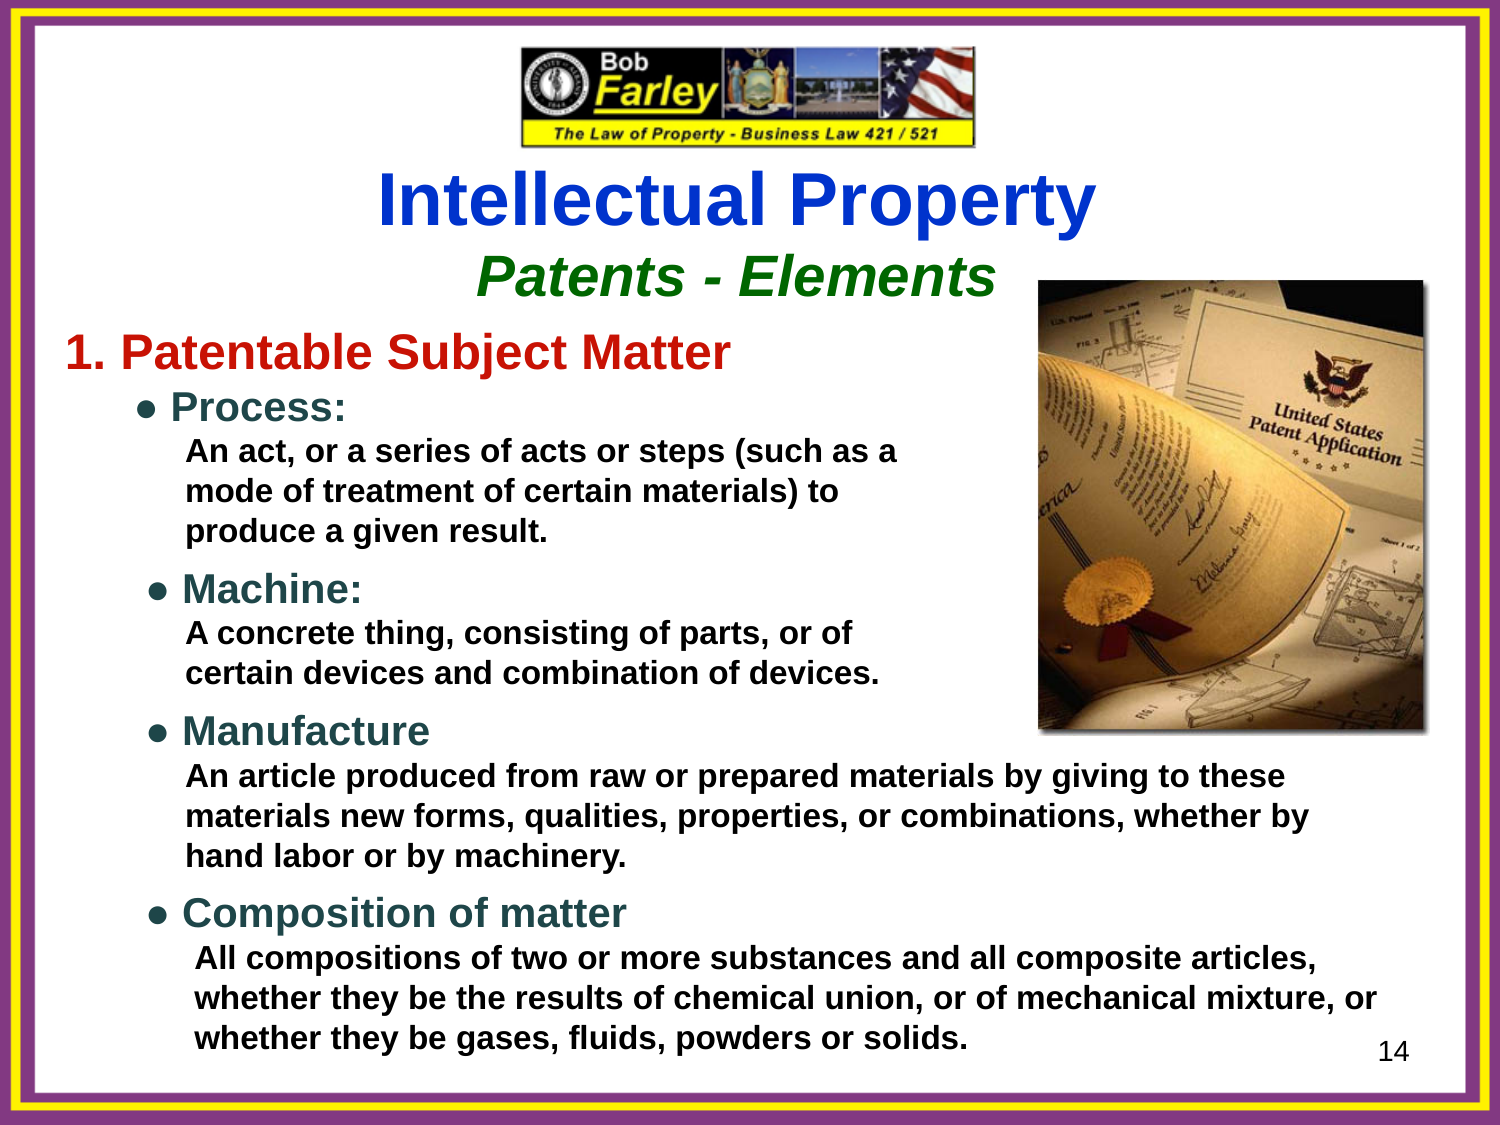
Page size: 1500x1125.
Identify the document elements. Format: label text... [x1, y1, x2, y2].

text_box Intellectual Property Patents - Elements 1. Patentable Subject Matter ● Process: An act, or a series of acts or steps (such as a mode of treatment of certain materials) to produce a given result. ● Machine: A concrete thing, consisting of parts, or of certain devices and combination of devices. ● Manufacture An article produced from raw or prepared materials by giving to these materials new forms, qualities, properties, or combinations, whether by hand labor or by machinery. ● Composition of matter All compositions of two or more substances and all composite articles, whether they be the results of chemical union, or of mechanical mixture, or whether they be gases, fluids, powders or solids. [50, 149, 1425, 1100]
slide_number 14 [1074, 1024, 1426, 1103]
picture [0, 0, 1500, 1125]
